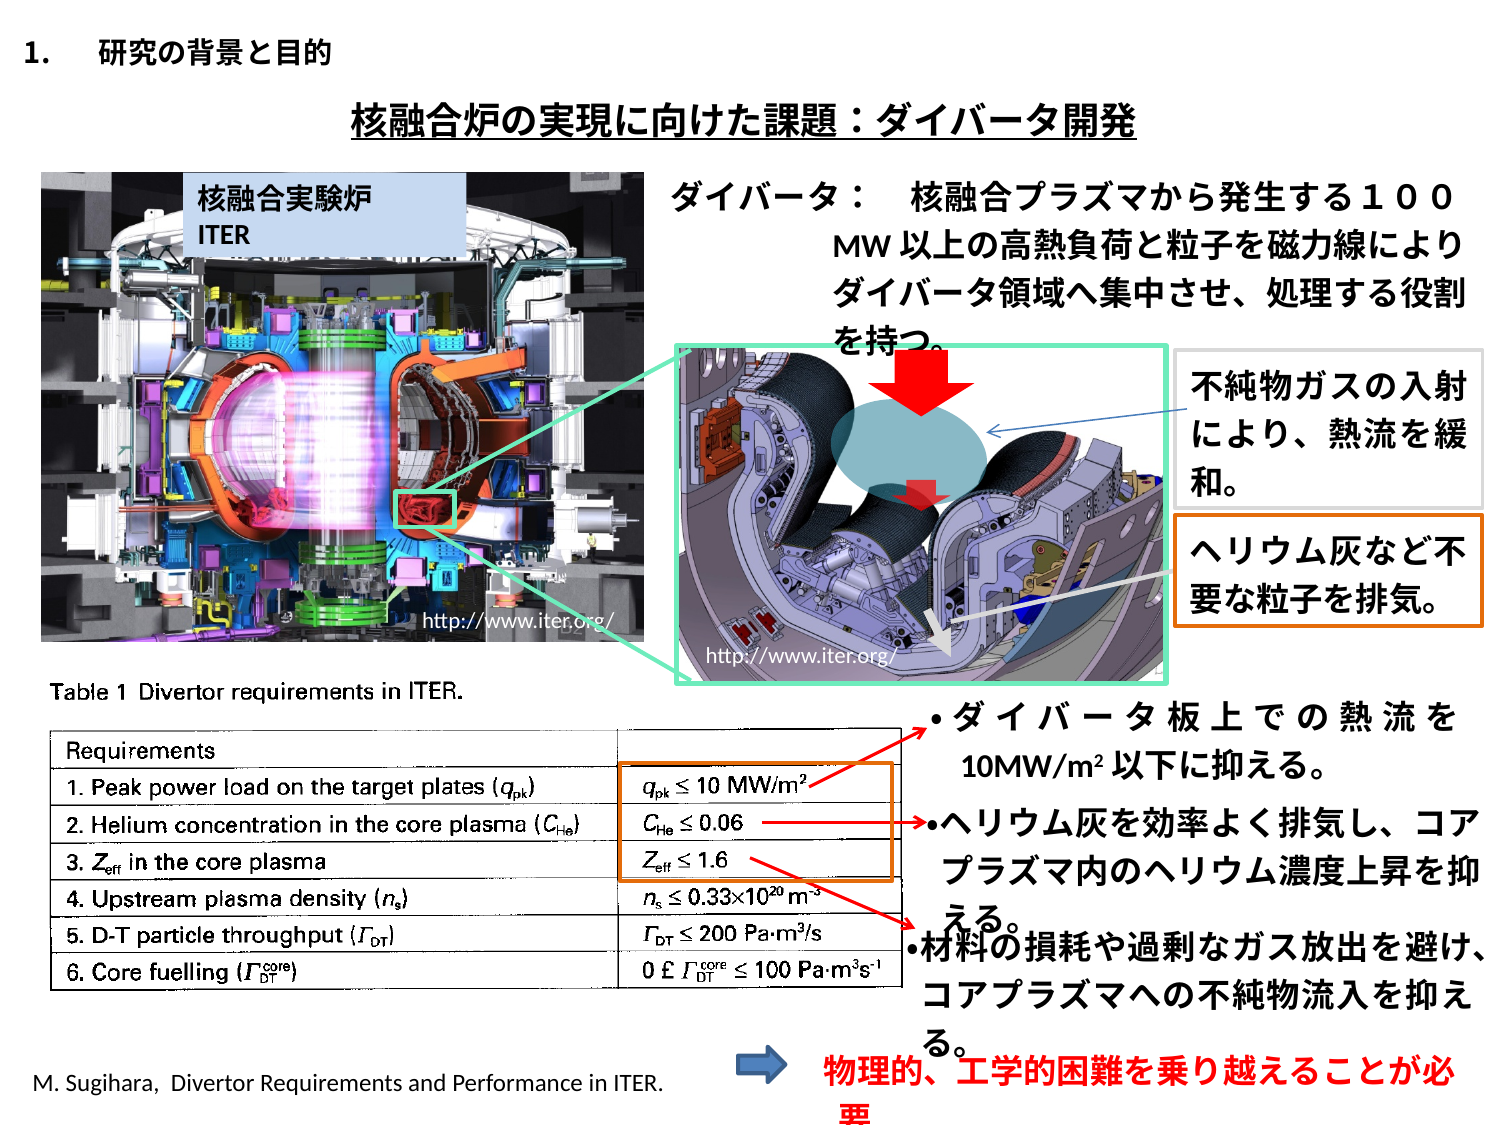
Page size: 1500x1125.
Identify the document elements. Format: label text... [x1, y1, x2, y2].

text_box ・材料の損耗や過剰なガス放出を避け、コアプラズマへの不純物流入を抑える。 [891, 911, 1489, 1070]
text_box ダイバータ： 核融合プラズマから発生する１００MW以上の高熱負荷と粒子を磁力線によりダイバータ領域へ集中させ、処理する役割を持つ。 [655, 160, 1483, 368]
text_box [985, 408, 1188, 433]
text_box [950, 571, 1176, 622]
text_box 不純物ガスの入射により、熱流を緩和。 [1175, 349, 1483, 509]
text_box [808, 727, 928, 788]
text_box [926, 609, 951, 658]
text_box [736, 1044, 788, 1085]
text_box ヘリウム灰など不要な粒子を排気。 [1175, 515, 1483, 626]
text_box ・ヘリウム灰を効率よく排気し、コアプラズマ内のヘリウム濃度上昇を抑える。 [932, 786, 1497, 946]
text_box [749, 857, 916, 929]
text_box M. Sugihara, Divertor Requirements and Performance in ITER. [17, 1058, 715, 1104]
text_box 物理的、工学的困難を乗り越えることが必要 [809, 1034, 1471, 1125]
text_box 研究の背景と目的 [9, 9, 364, 77]
text_box 核融合炉の実現に向けた課題：ダイバータ開発 [301, 89, 1187, 150]
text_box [424, 349, 692, 492]
picture [29, 347, 1164, 1013]
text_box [424, 526, 692, 681]
picture [41, 172, 644, 643]
text_box ・ダイバータ板上での熱流を10MW/m2以下に抑える。 [932, 680, 1483, 786]
